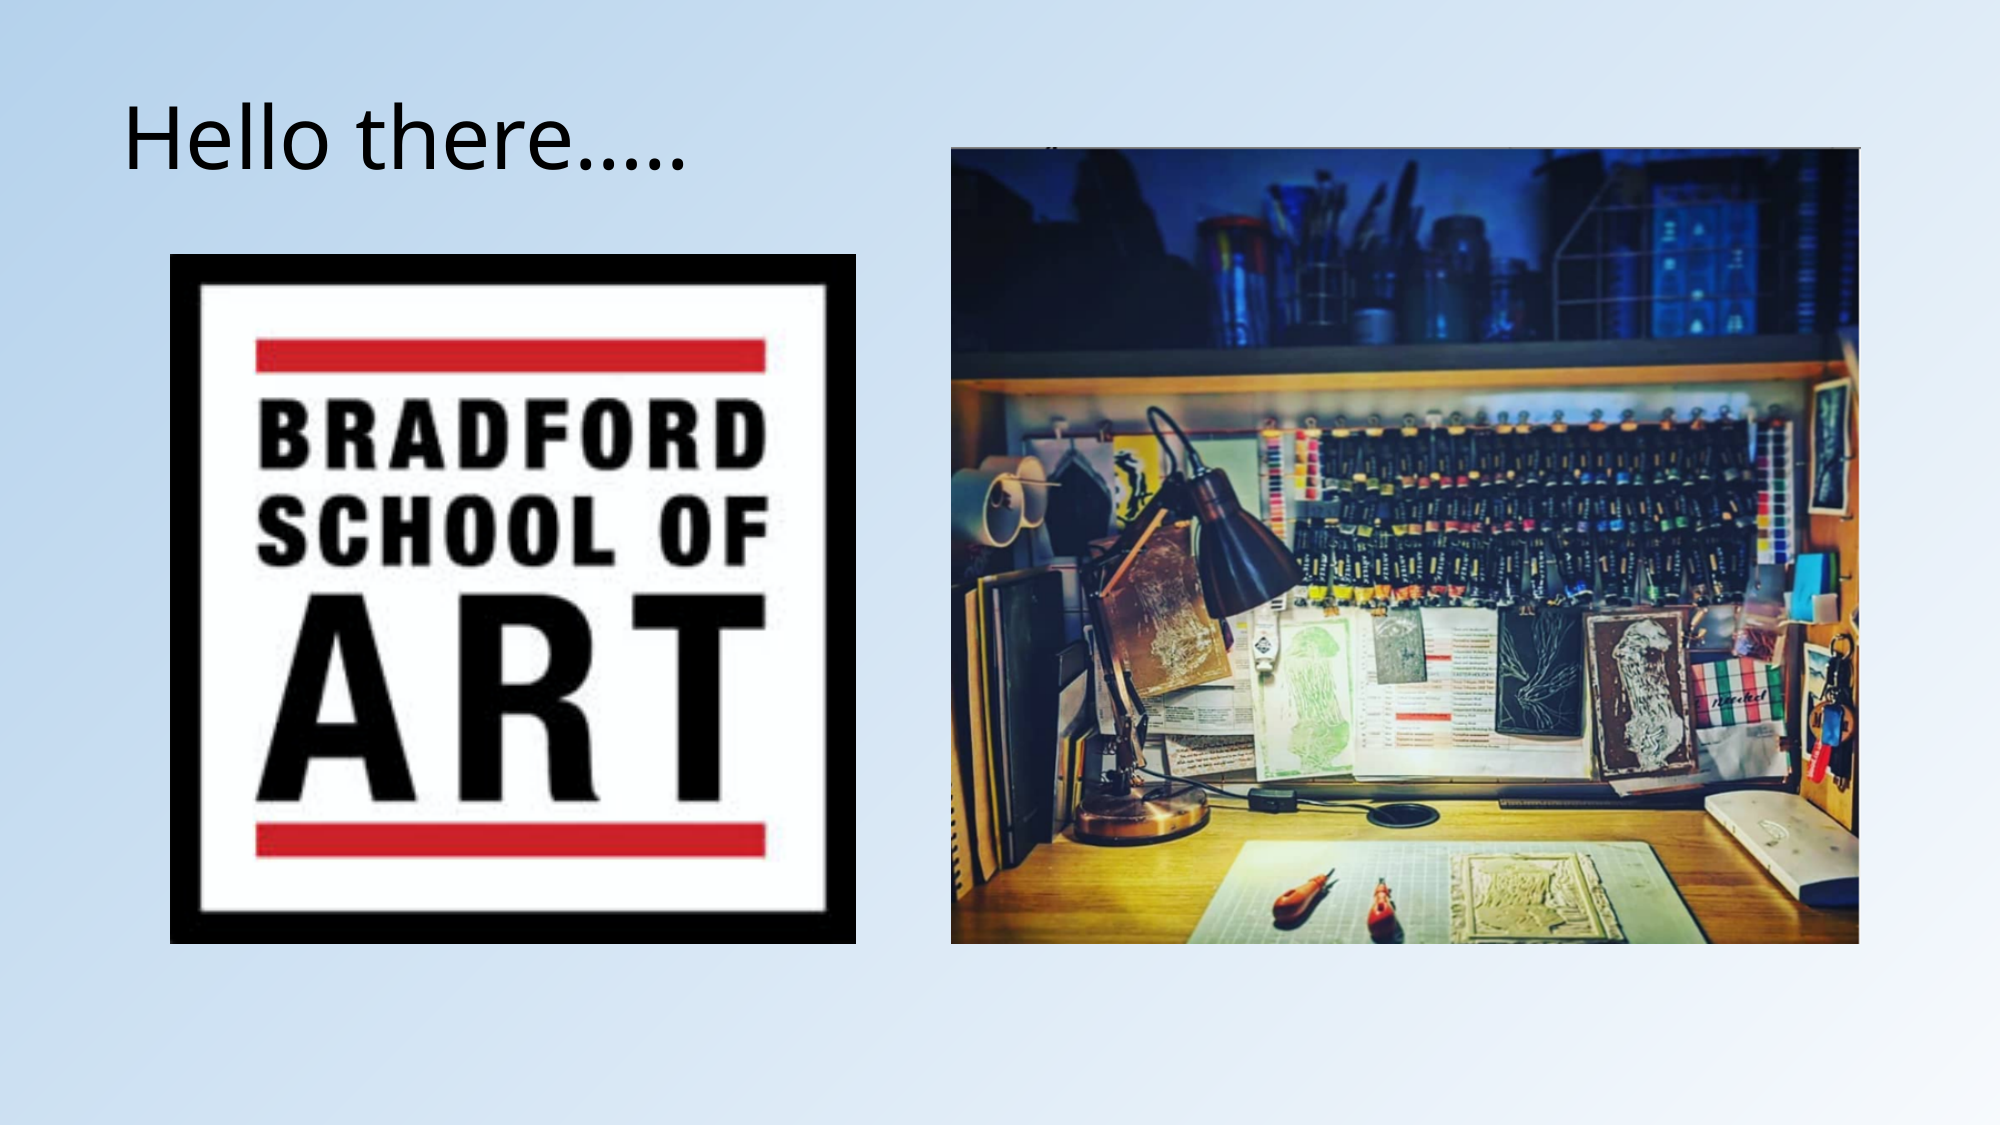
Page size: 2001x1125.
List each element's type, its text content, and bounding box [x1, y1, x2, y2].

title Hello there….. [106, 74, 1649, 304]
picture [950, 147, 1862, 944]
picture [169, 254, 857, 944]
